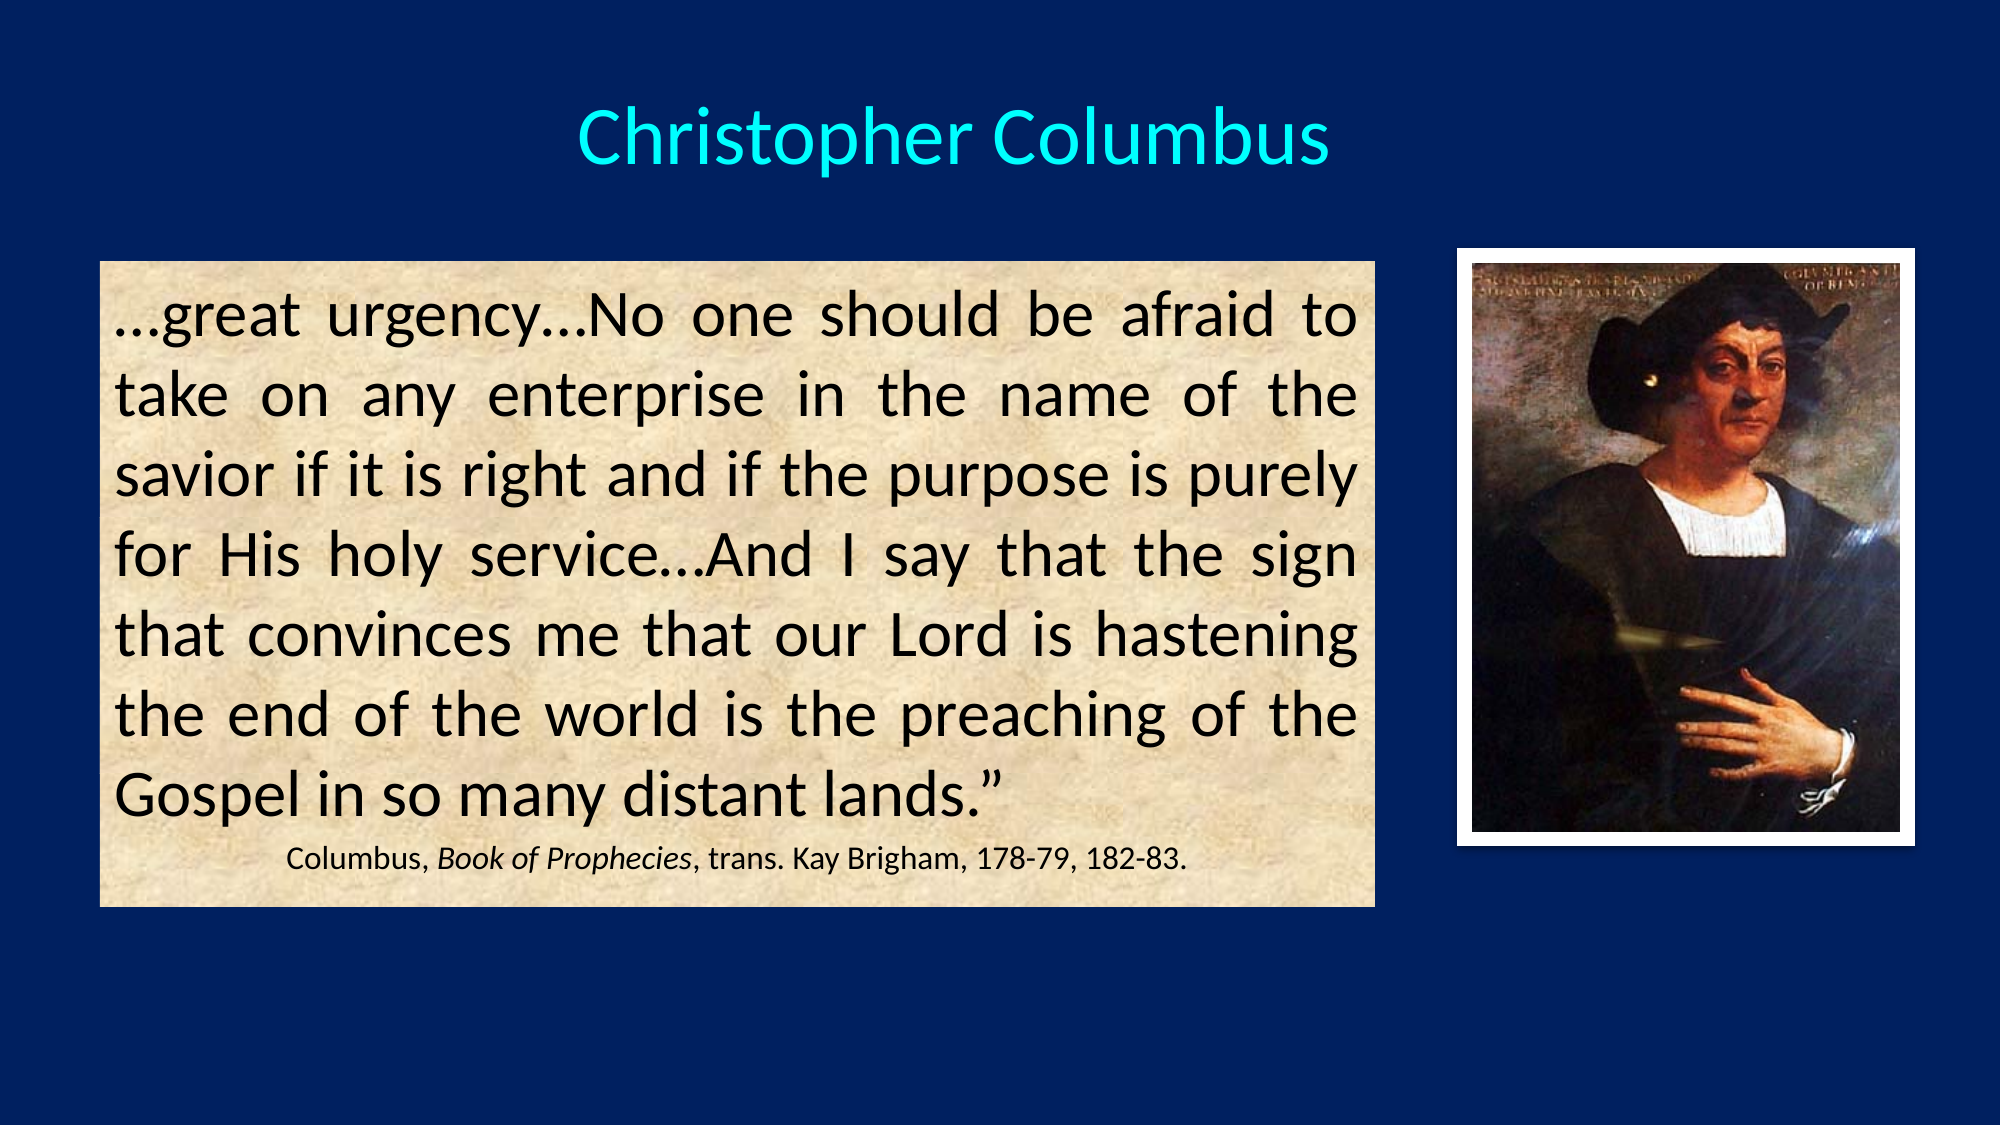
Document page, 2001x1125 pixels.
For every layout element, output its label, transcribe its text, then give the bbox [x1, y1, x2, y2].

picture [1471, 262, 1901, 832]
title Christopher Columbus [562, 37, 1438, 225]
list …great urgency…No one should be afraid to take on any enterprise in the name of the savior if it is right and if the purpose is purely for His holy service…And I say that the sign that convinces me that our Lord is hastening the end of the world is the preaching of the Gospel in so many distant lands.” Columbus, Book of Prophecies, trans. Kay Brigham, 178-79, 182-83. [99, 261, 1376, 908]
